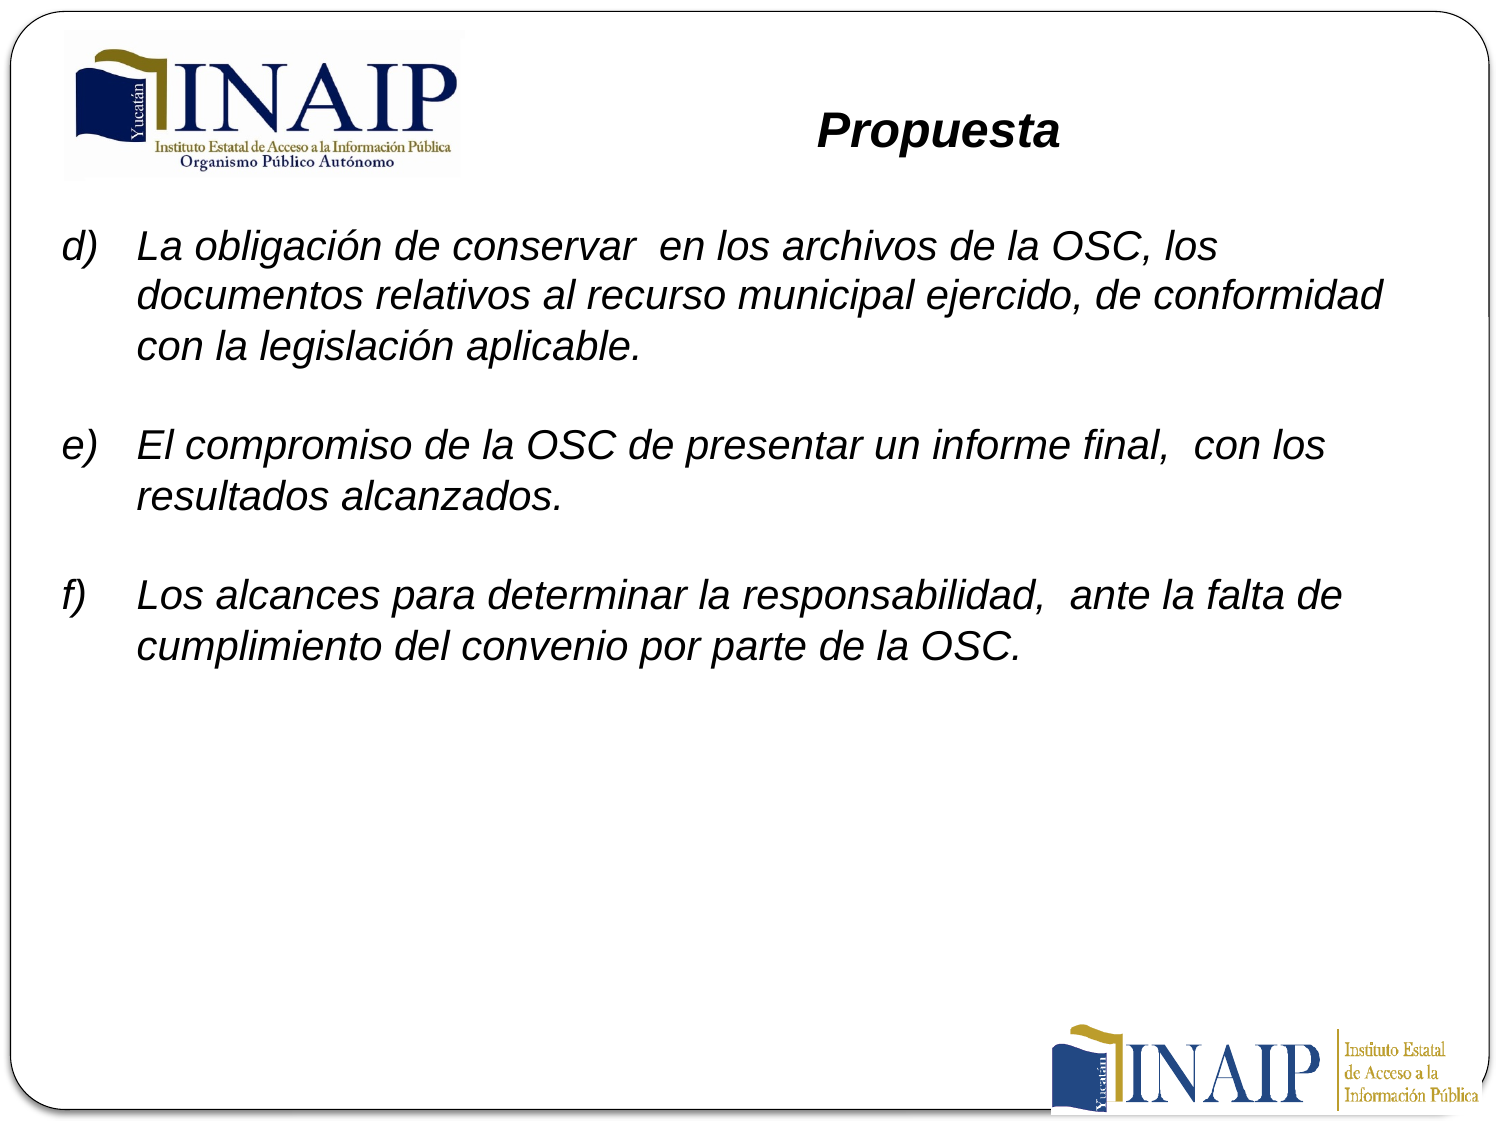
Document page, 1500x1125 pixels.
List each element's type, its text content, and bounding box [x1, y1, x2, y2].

text_box Propuesta [596, 89, 1282, 165]
picture [1050, 1022, 1483, 1116]
text_box La obligación de conservar en los archivos de la OSC, los documentos relativos al recurso municipal ejercido, de conformidad con la legislación aplicable. El compromiso de la OSC de presentar un informe final, con los resultados alcanzados. Los alcances para determinar la responsabilidad, ante la falta de cumplimiento del convenio por parte de la OSC. [46, 210, 1453, 726]
picture [64, 30, 465, 181]
